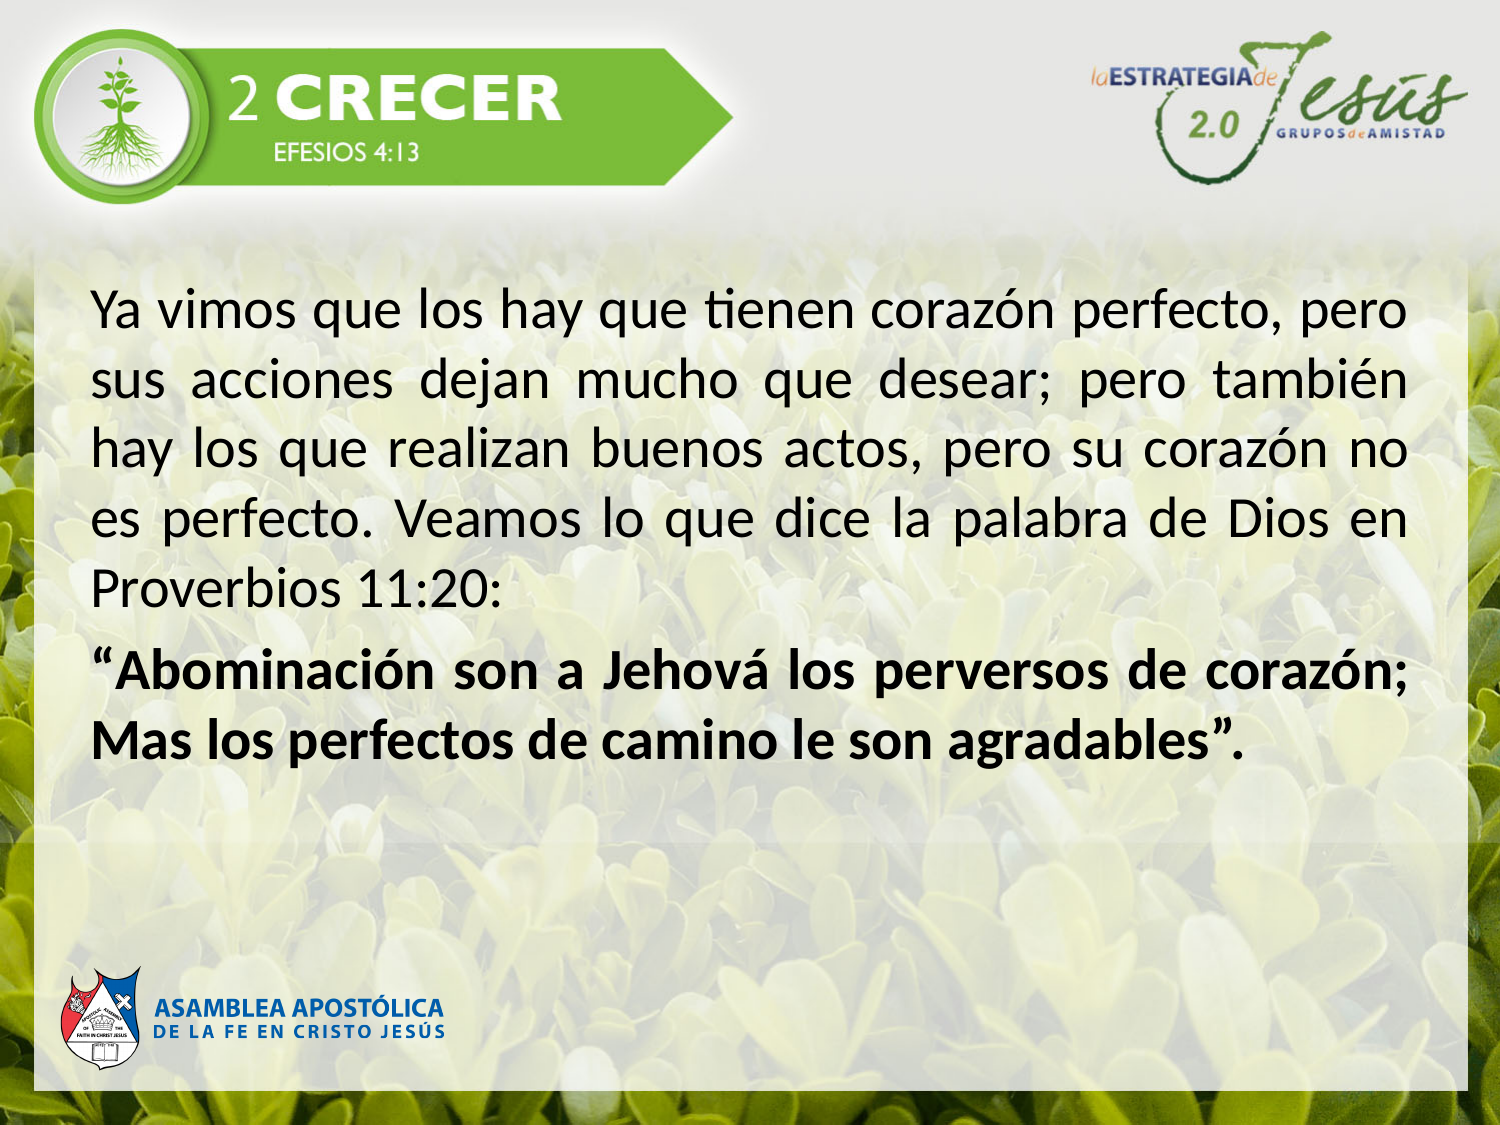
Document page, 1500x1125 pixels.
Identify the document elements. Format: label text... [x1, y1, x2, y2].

picture [0, 0, 1500, 1125]
list Ya vimos que los hay que tienen corazón perfecto, pero sus acciones dejan mucho que desear; pero también hay los que realizan buenos actos, pero su corazón no es perfecto. Veamos lo que dice la palabra de Dios en Proverbios 11:20: “Abominación son a Jehová los perversos de corazón; Mas los perfectos de camino le son agradables”. [75, 262, 1425, 1005]
